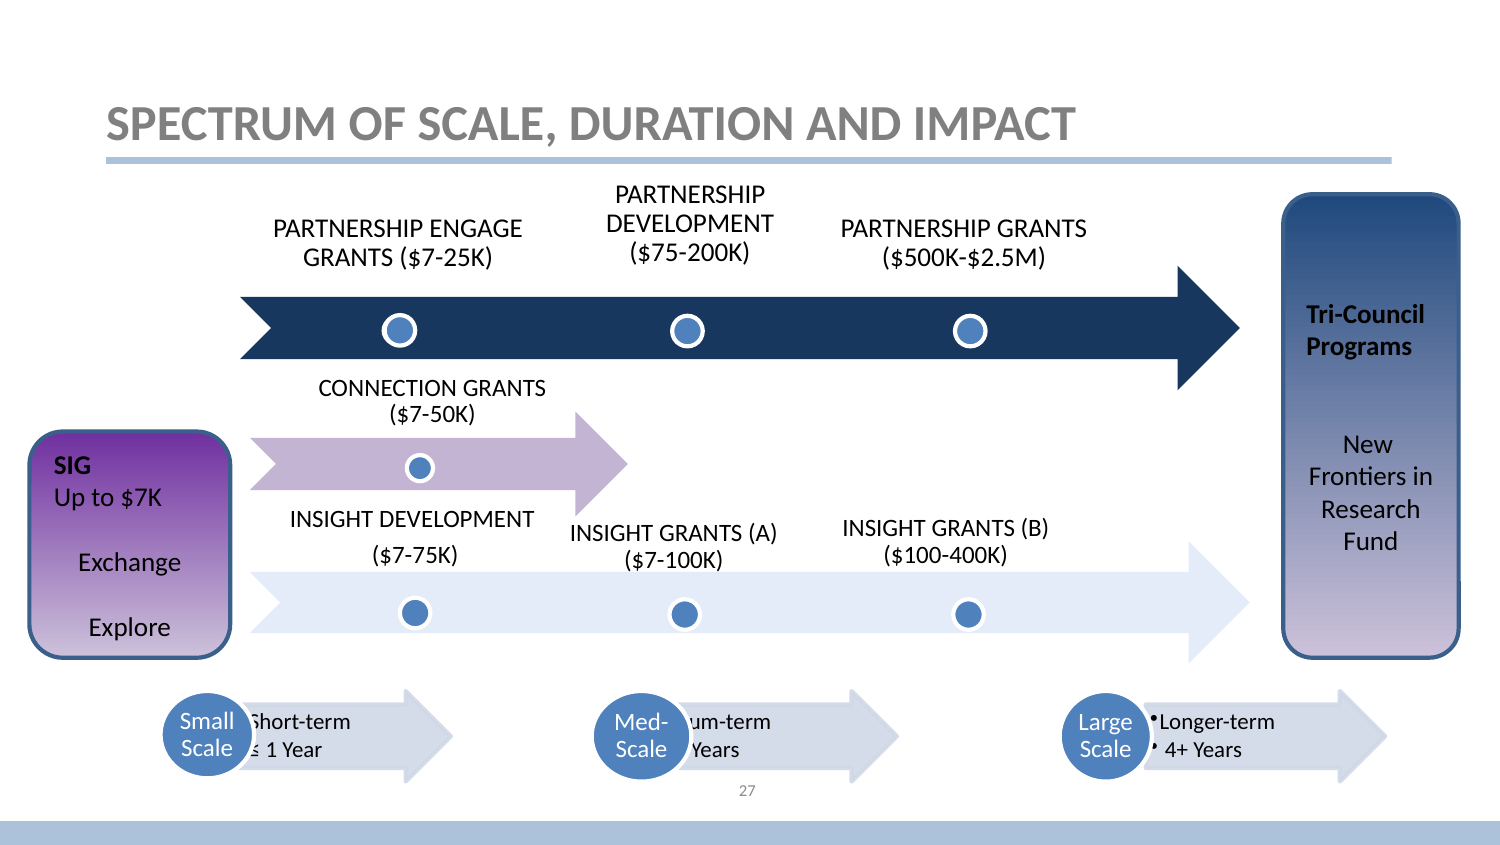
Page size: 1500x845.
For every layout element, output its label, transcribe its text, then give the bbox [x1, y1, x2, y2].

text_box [239, 116, 1241, 545]
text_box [41, 690, 1483, 782]
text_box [249, 459, 1250, 689]
text_box SIG Up to $7K Exchange Explore [27, 429, 233, 660]
text_box SPECTRUM OF SCALE, DURATION AND IMPACT [106, 83, 1132, 159]
slide_number 27 [707, 790, 788, 808]
text_box Tri-Council Programs New Frontiers in Research Fund [1281, 192, 1461, 660]
